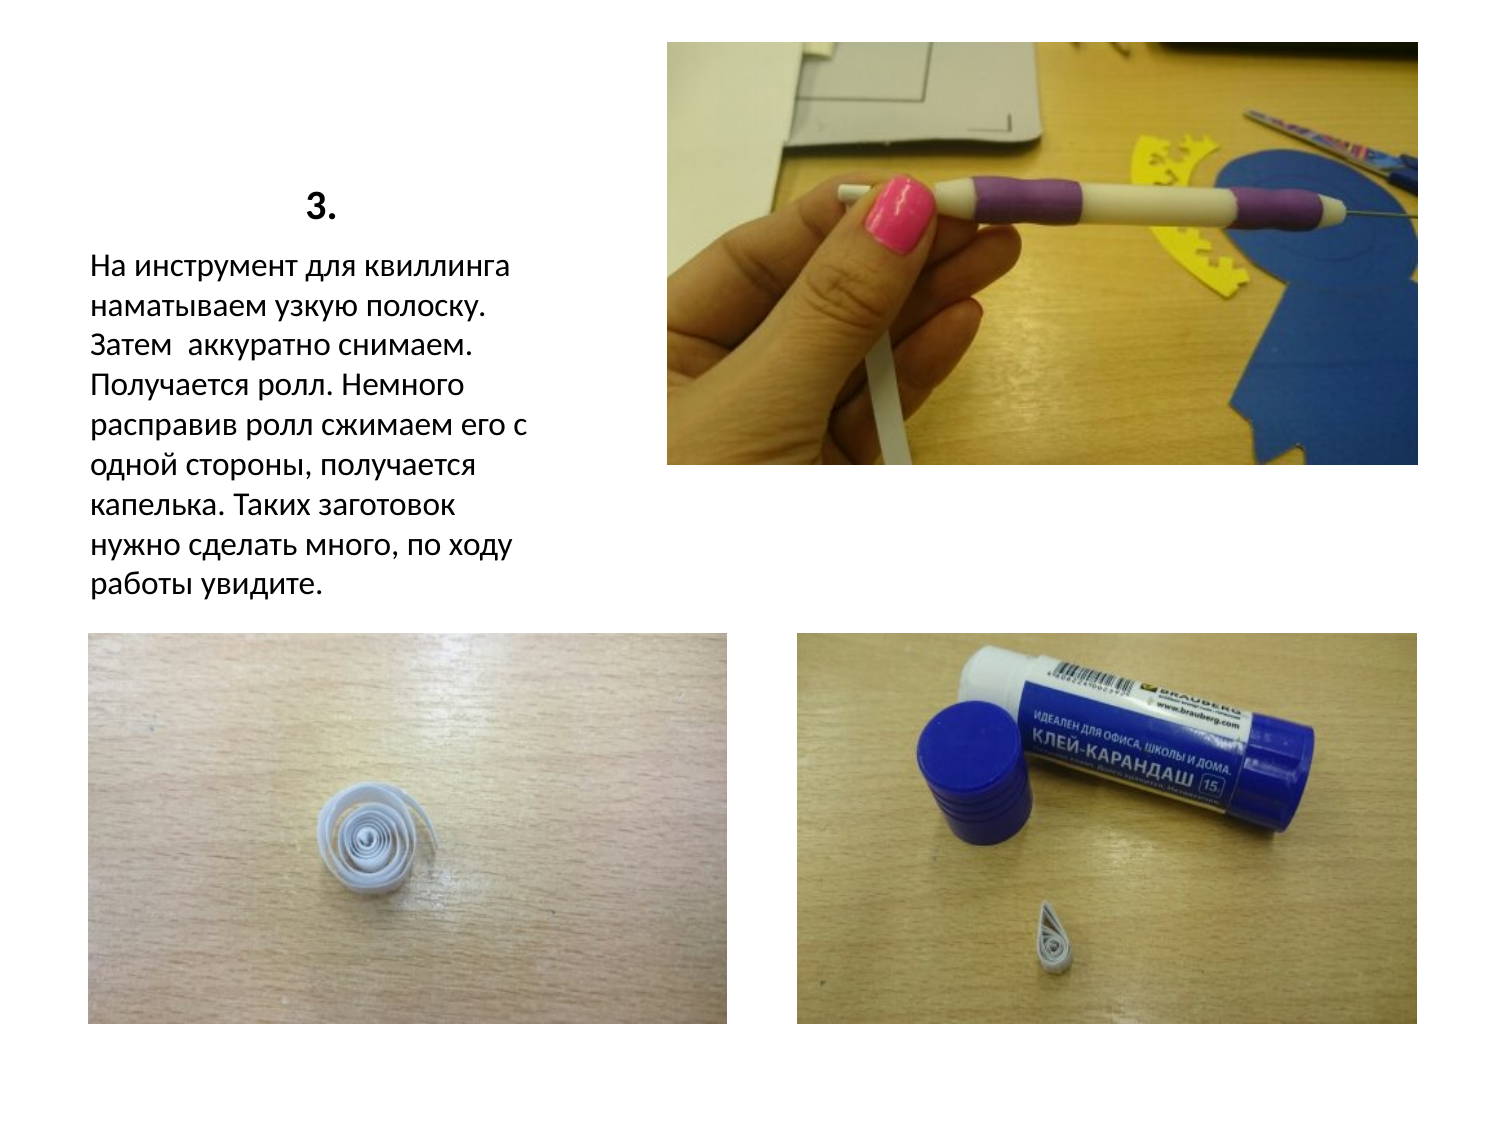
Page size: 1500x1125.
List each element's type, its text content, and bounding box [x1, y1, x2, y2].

picture [88, 633, 727, 1024]
list На инструмент для квиллинга наматываем узкую полоску. Затем аккуратно снимаем. Получается ролл. Немного расправив ролл сжимаем его с одной стороны, получается капелька. Таких заготовок нужно сделать много, по ходу работы увидите. [75, 235, 569, 1005]
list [666, 42, 1418, 465]
picture [796, 633, 1417, 1024]
title 3. [75, 44, 569, 235]
